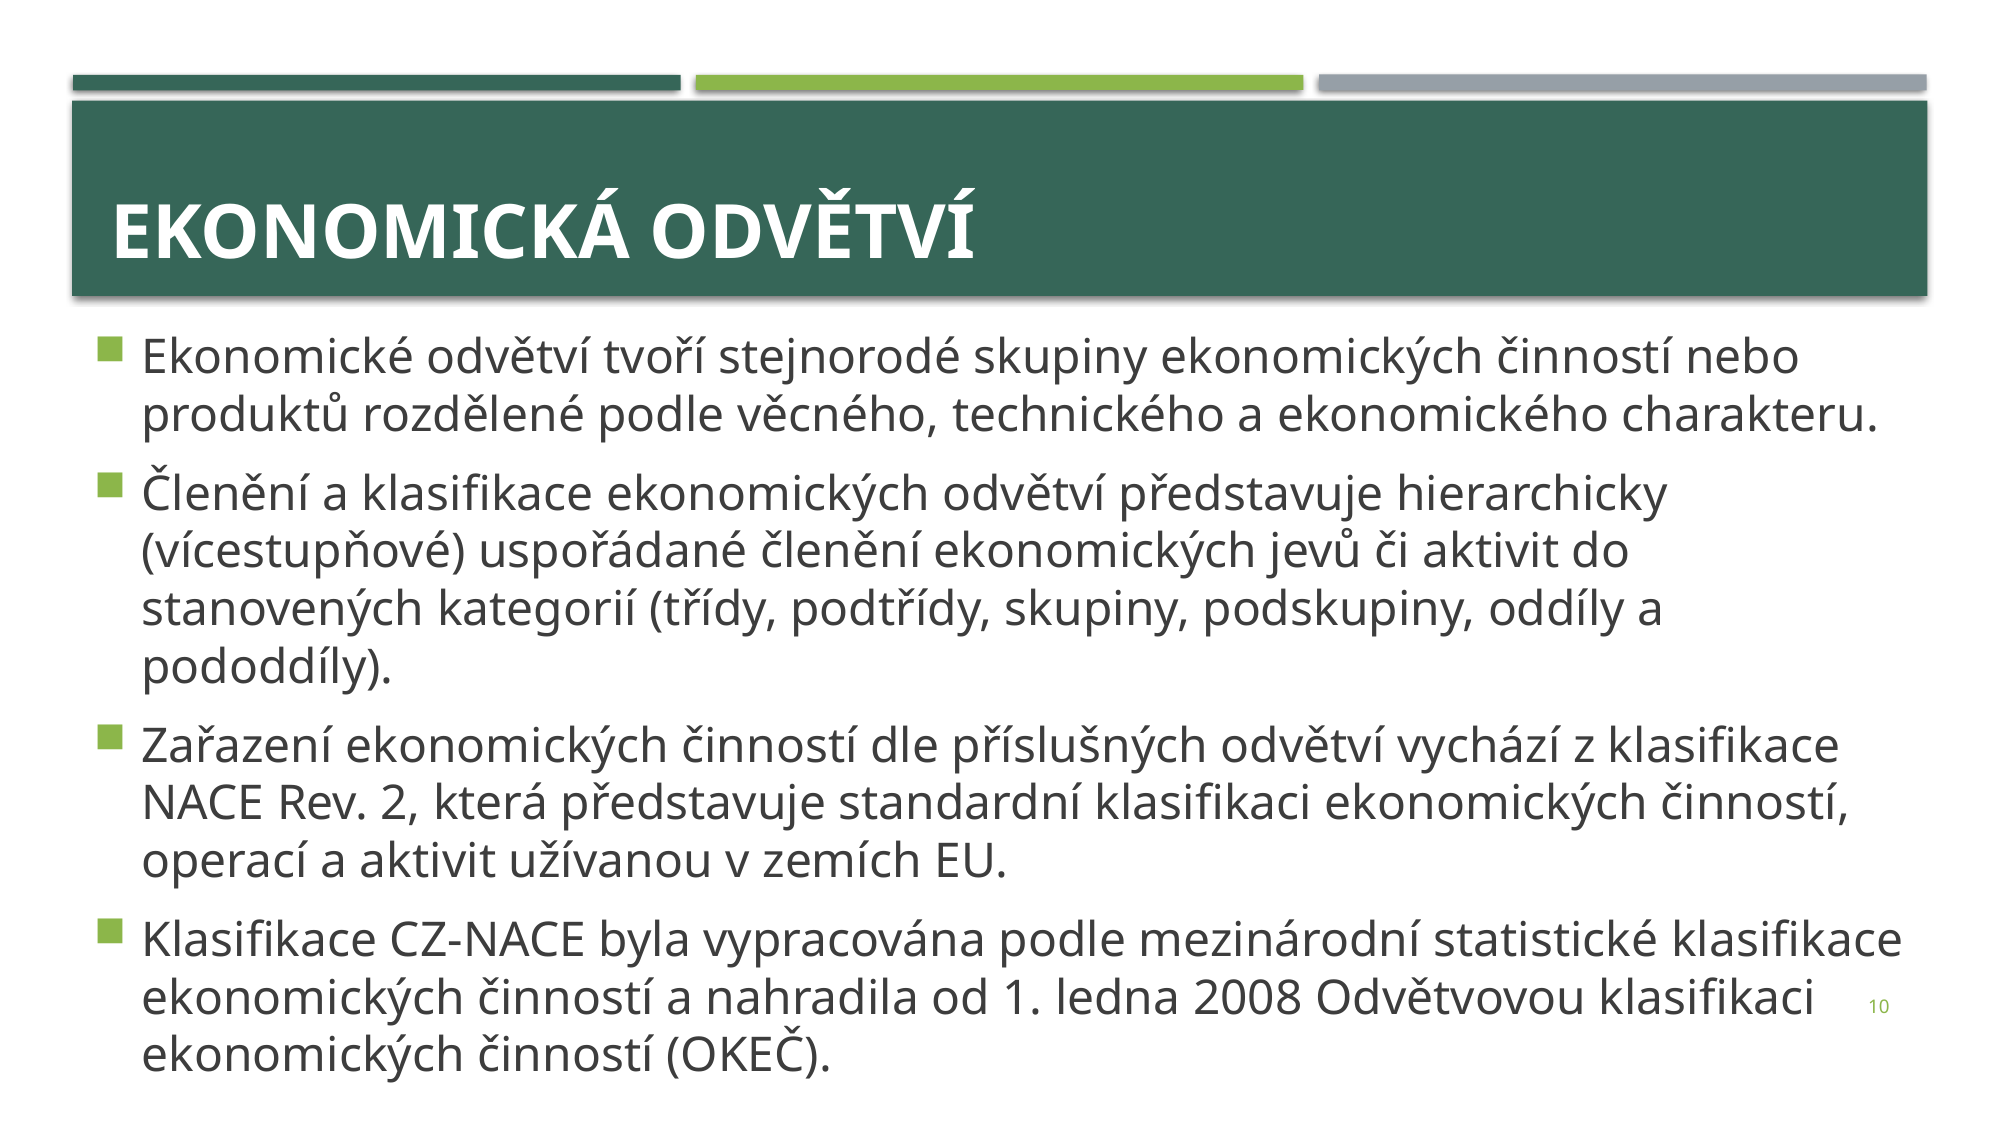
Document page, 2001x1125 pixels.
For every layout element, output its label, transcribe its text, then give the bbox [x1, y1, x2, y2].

title ekonomická odvětví [95, 115, 1905, 282]
list Ekonomické odvětví tvoří stejnorodé skupiny ekonomických činností nebo produktů rozdělené podle věcného, technického a ekonomického charakteru. Členění a klasifikace ekonomických odvětví představuje hierarchicky (vícestupňové) uspořádané členění ekonomických jevů či aktivit do stanovených kategorií (třídy, podtřídy, skupiny, podskupiny, oddíly a pododdíly). Zařazení ekonomických činností dle příslušných odvětví vychází z klasifikace NACE Rev. 2, která představuje standardní klasifikaci ekonomických činností, operací a aktivit užívanou v zemích EU. Klasifikace CZ-NACE byla vypracována podle mezinárodní statistické klasifikace ekonomických činností a nahradila od 1. ledna 2008 Odvětvovou klasifikaci ekonomických činností (OKEČ). [78, 299, 1925, 1107]
slide_number 10 [1732, 977, 1905, 1037]
